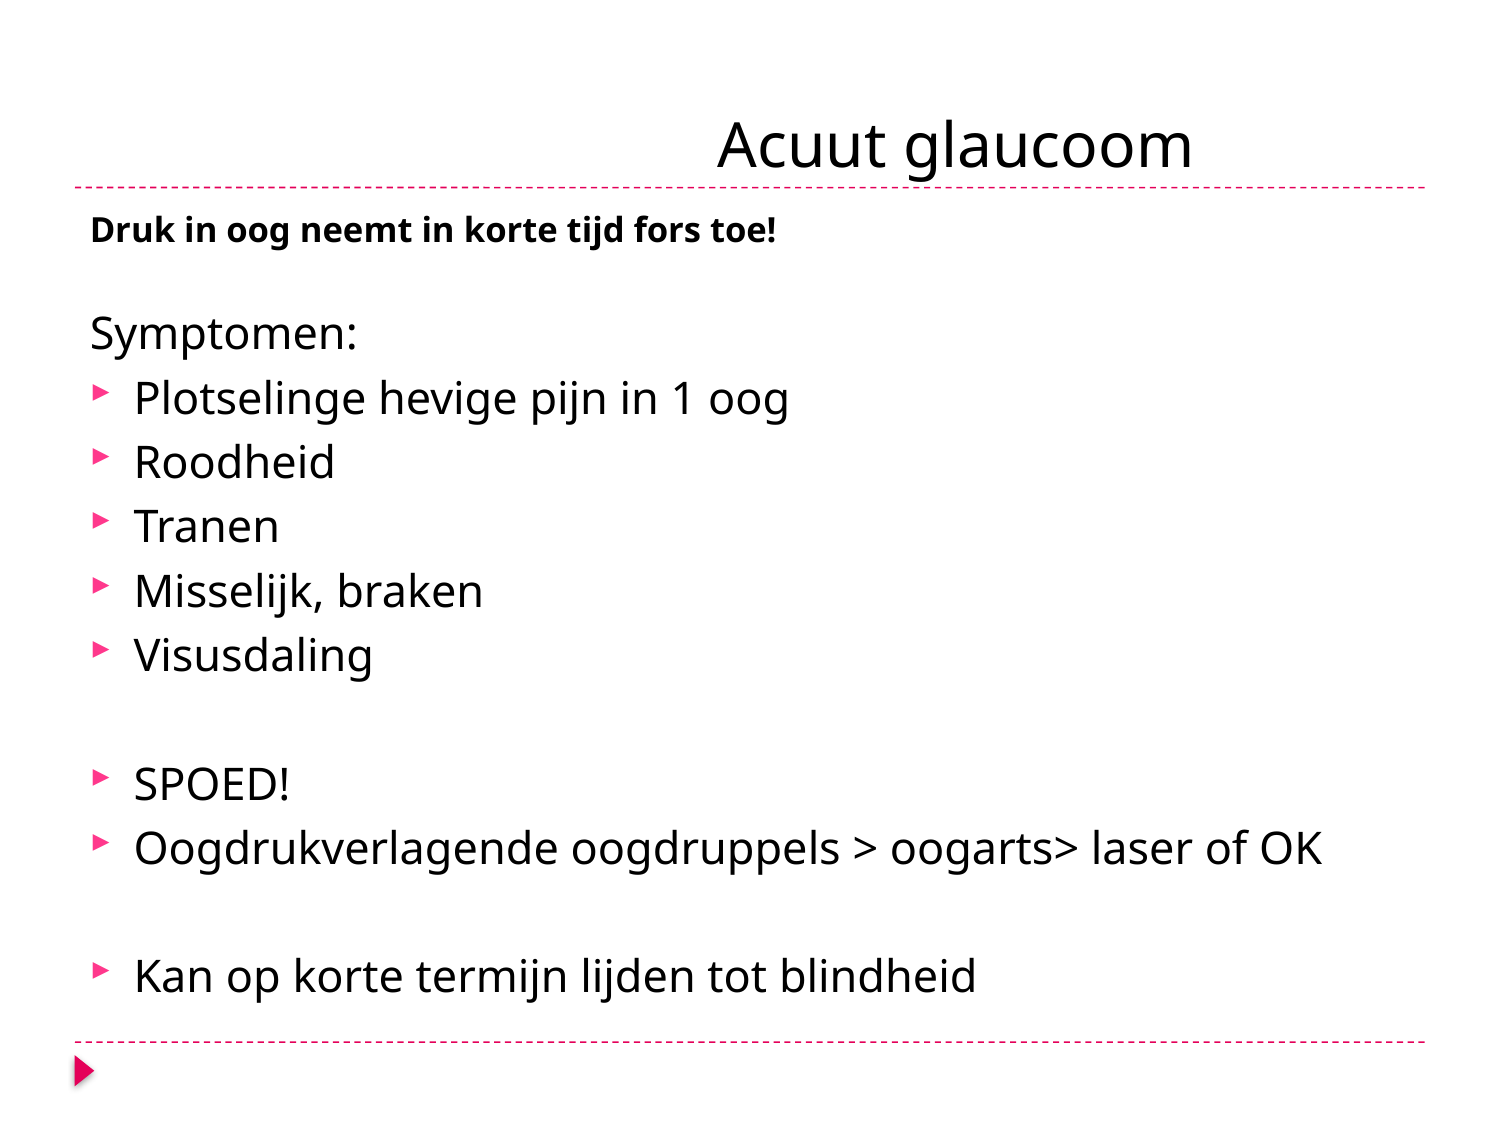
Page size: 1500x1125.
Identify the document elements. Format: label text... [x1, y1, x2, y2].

title Acuut glaucoom [75, 24, 1425, 188]
list Druk in oog neemt in korte tijd fors toe! Symptomen: Plotselinge hevige pijn in 1 oog Roodheid Tranen Misselijk, braken Visusdaling SPOED! Oogdrukverlagende oogdruppels > oogarts> laser of OK Kan op korte termijn lijden tot blindheid [75, 200, 1425, 1010]
